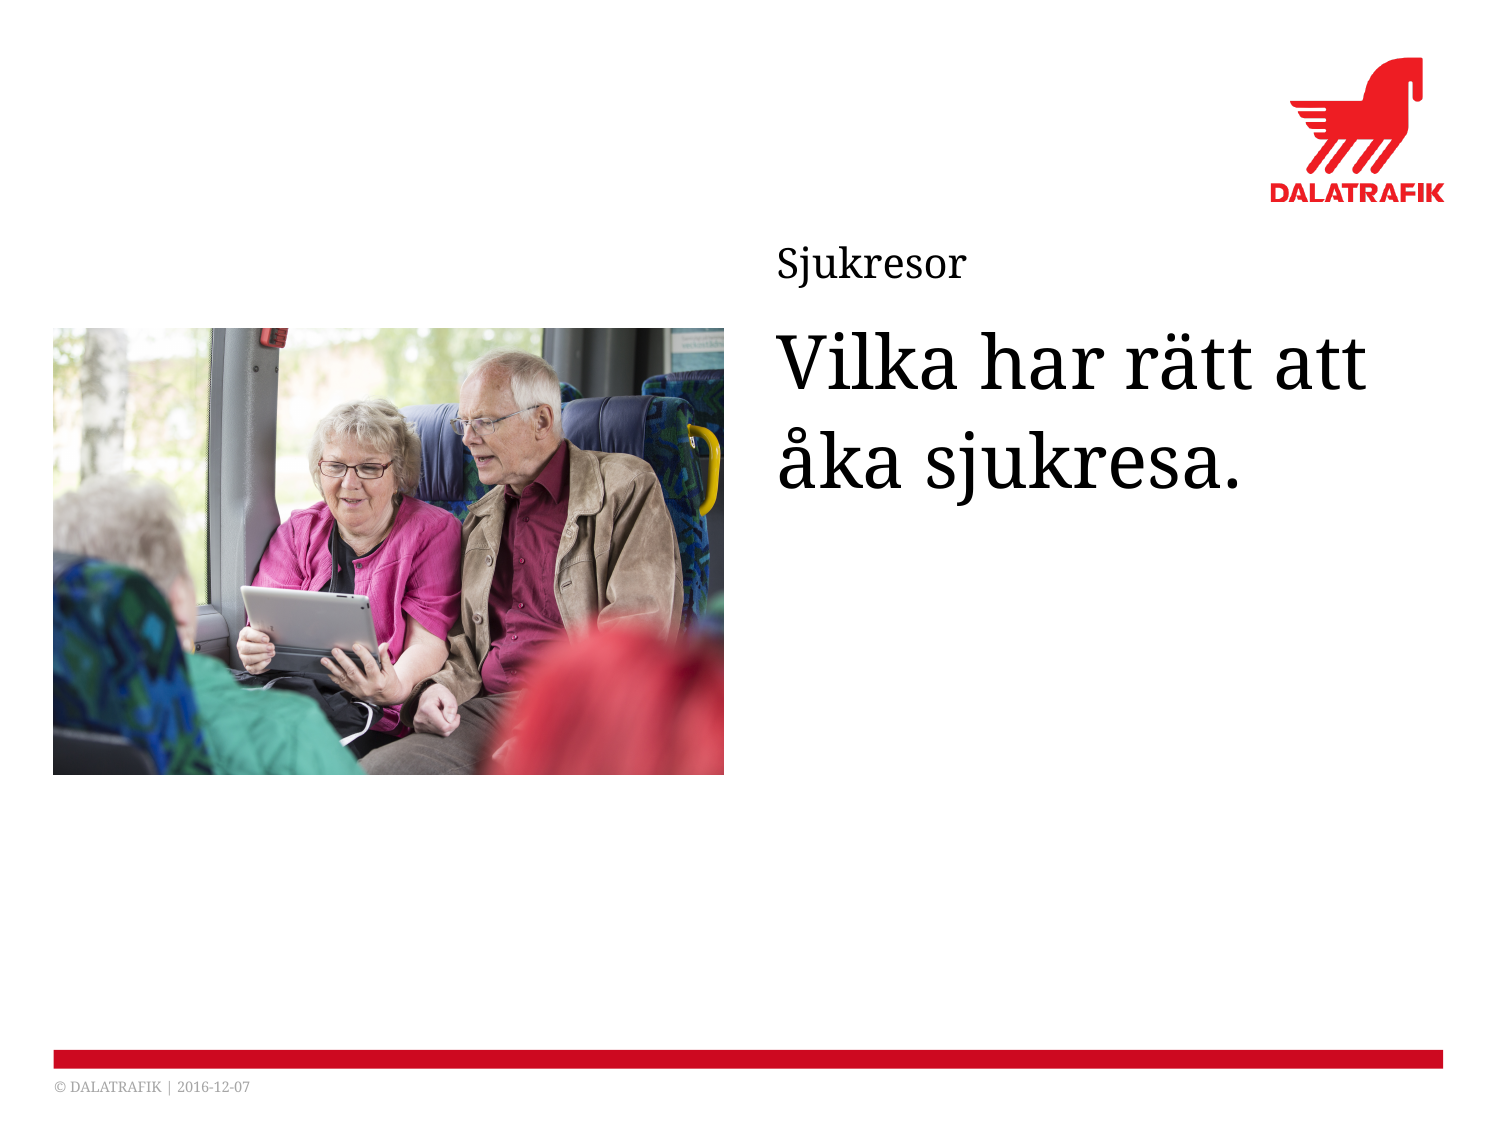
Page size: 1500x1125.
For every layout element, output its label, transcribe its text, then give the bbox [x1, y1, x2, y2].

picture [1270, 57, 1445, 202]
title Vilka har rätt att åka sjukresa. [776, 306, 1451, 543]
text_box [53, 1049, 1444, 1069]
text_box © DALATRAFIK | 2016-12-07 [54, 1077, 1444, 1113]
picture [53, 328, 724, 775]
text_box Sjukresor [776, 242, 1397, 329]
